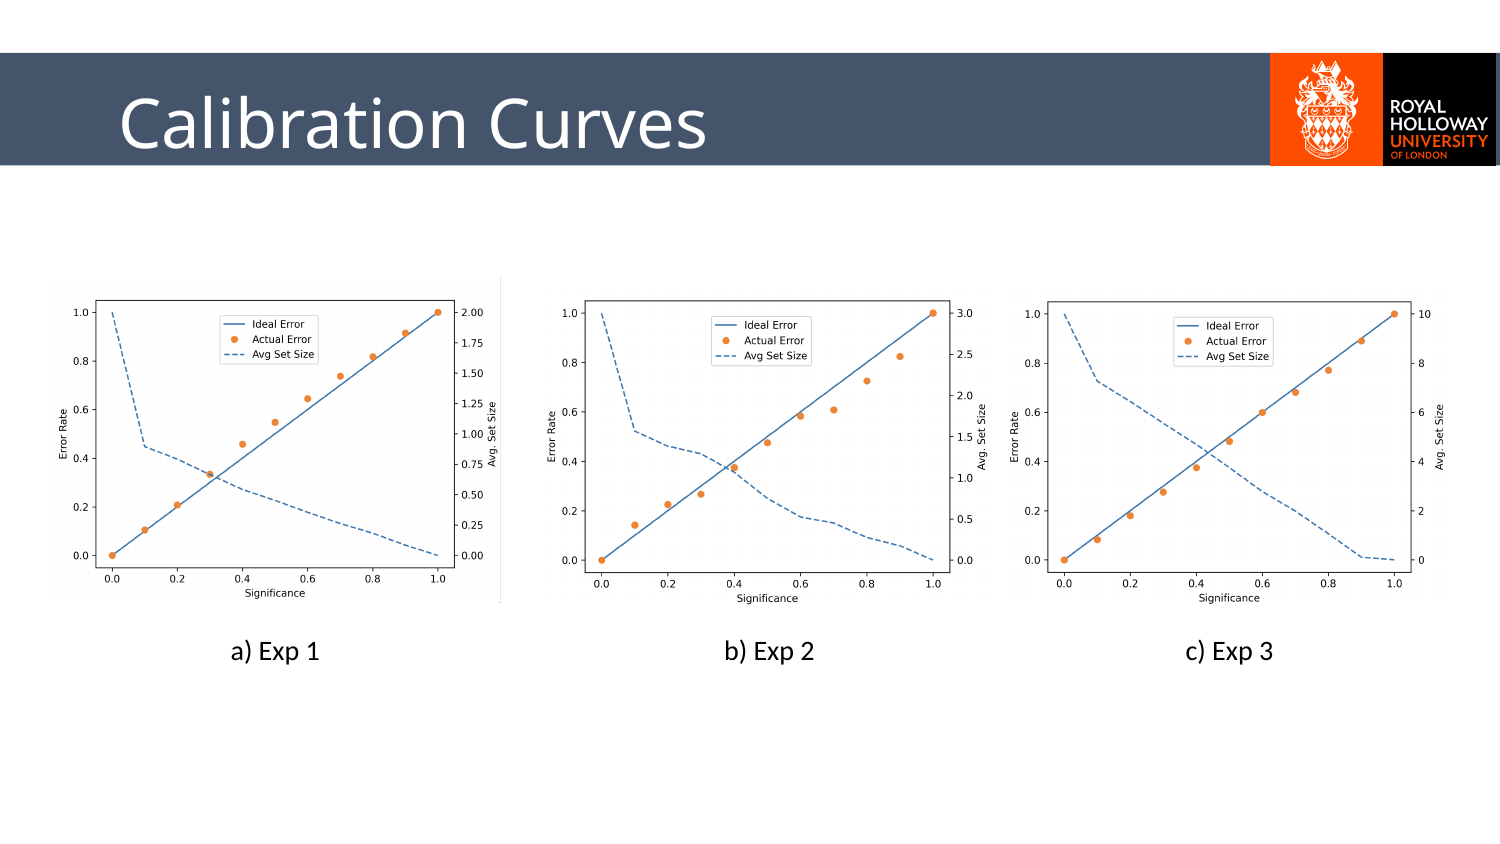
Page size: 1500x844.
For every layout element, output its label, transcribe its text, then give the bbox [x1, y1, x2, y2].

picture [1397, 53, 1496, 166]
text_box c) Exp 3 [1170, 624, 1289, 674]
picture [999, 282, 1453, 609]
title Calibration Curves [103, 44, 1397, 208]
text_box b) Exp 2 [709, 624, 830, 674]
text_box a) Exp 1 [215, 624, 336, 674]
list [43, 275, 501, 603]
picture [539, 282, 992, 609]
